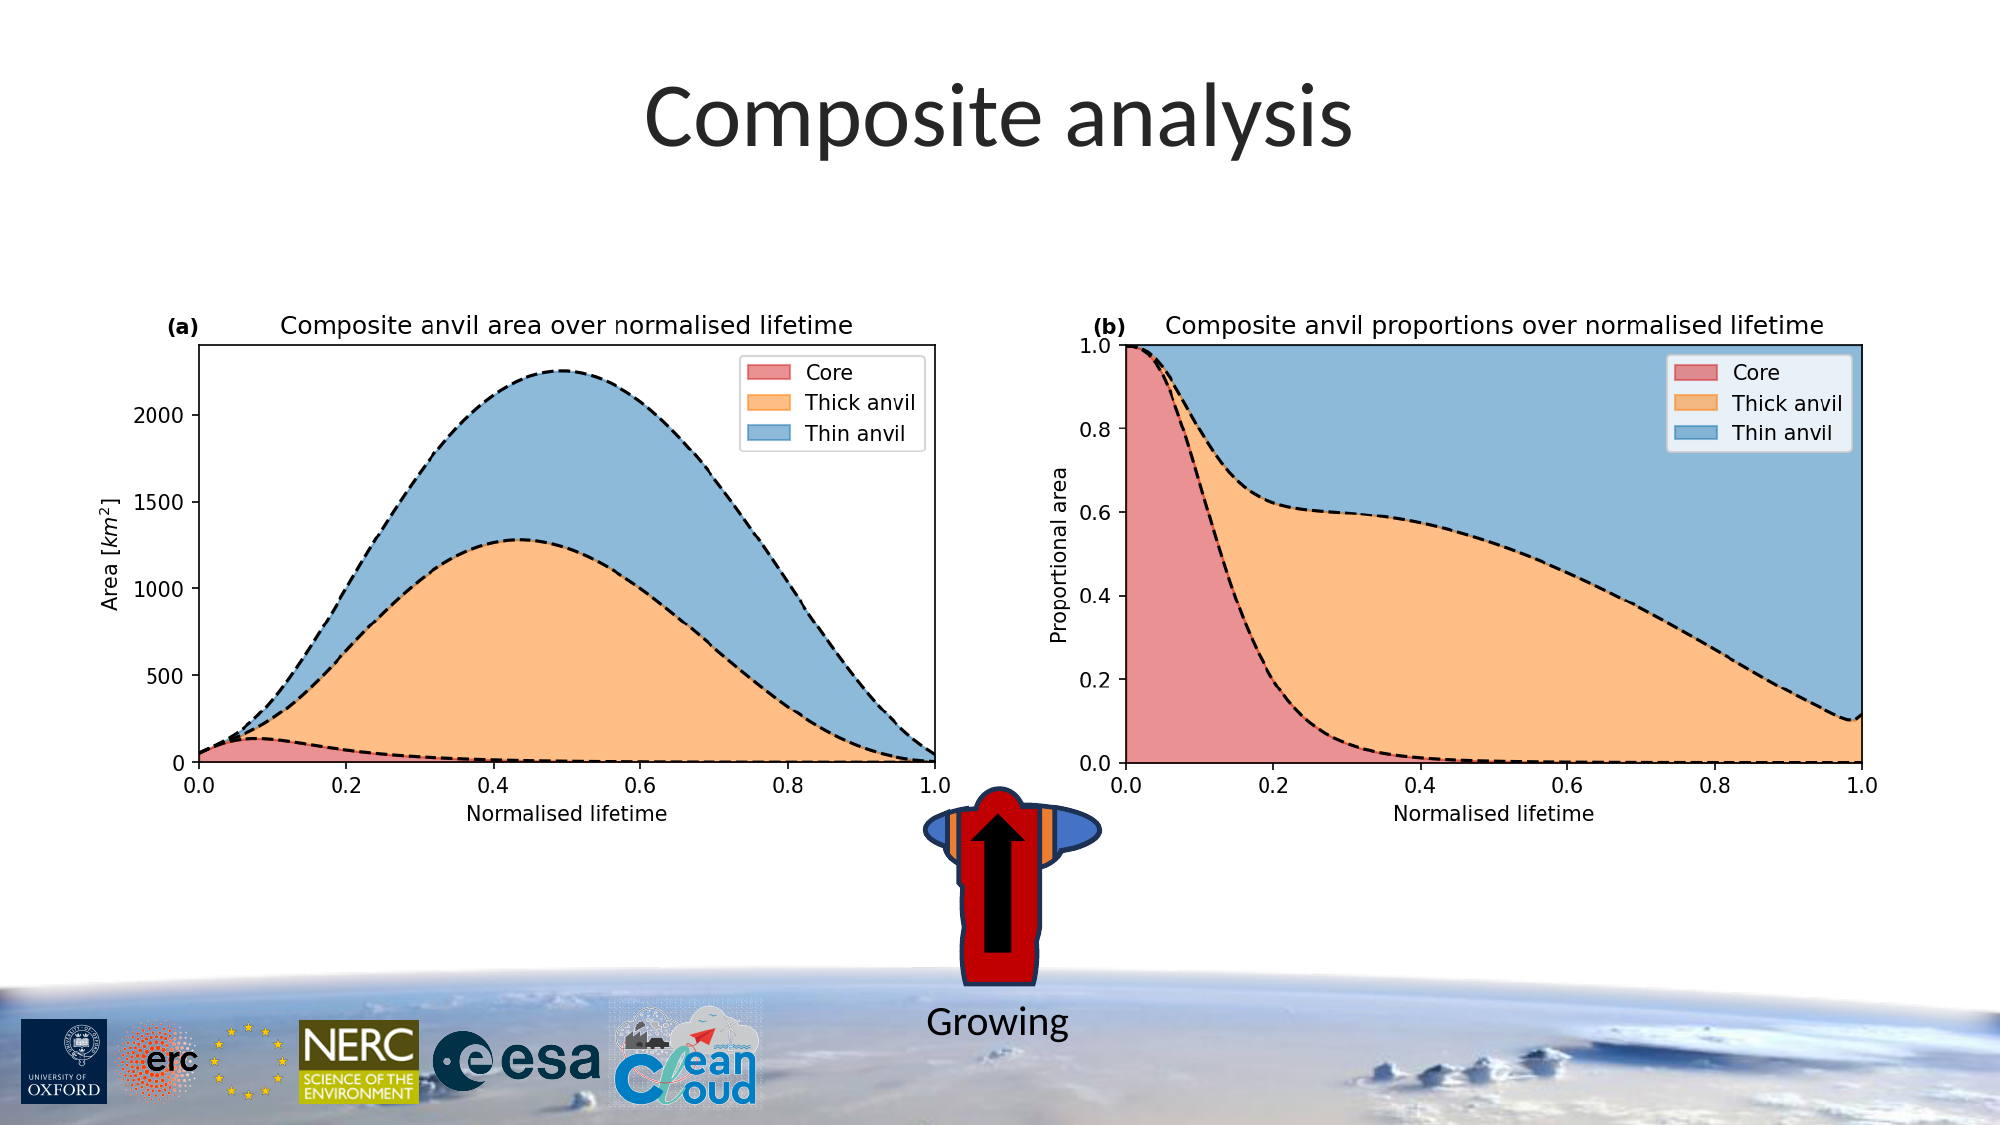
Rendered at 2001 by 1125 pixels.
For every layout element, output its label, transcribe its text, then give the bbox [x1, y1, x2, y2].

text_box Growing [911, 985, 1085, 1051]
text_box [925, 788, 1100, 985]
picture [0, 902, 2000, 1125]
picture [60, 277, 1915, 840]
title Composite analysis [137, 59, 1863, 278]
